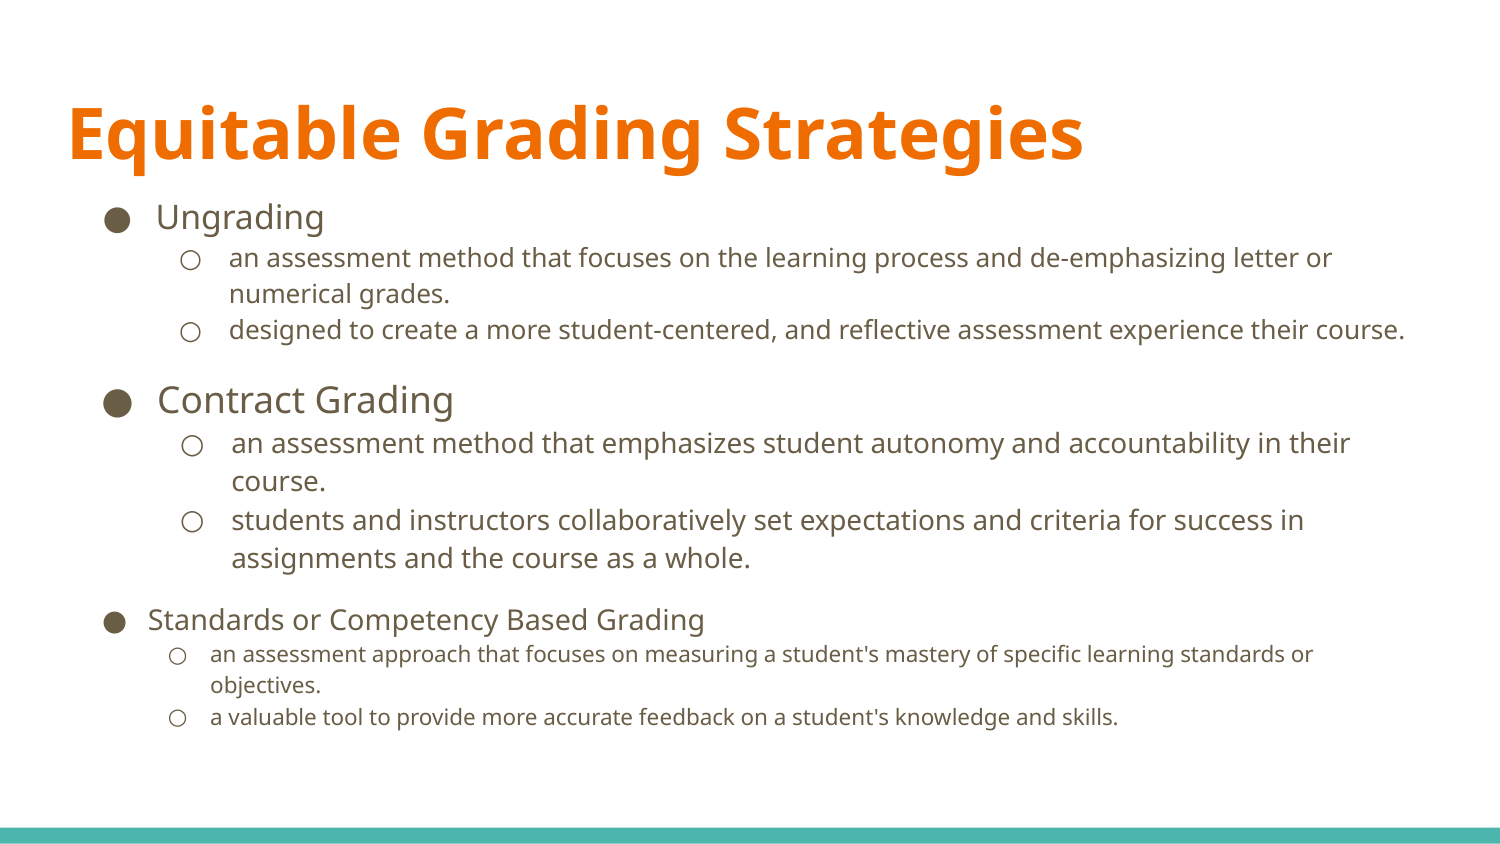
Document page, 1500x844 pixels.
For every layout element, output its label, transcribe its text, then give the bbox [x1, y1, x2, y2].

list Ungrading an assessment method that focuses on the learning process and de-emphasizing letter or numerical grades. designed to create a more student-centered, and reflective assessment experience their course. [67, 175, 1466, 355]
list Standards or Competency Based Grading an assessment approach that focuses on measuring a student's mastery of specific learning standards or objectives. a valuable tool to provide more accurate feedback on a student's knowledge and skills. [70, 591, 1430, 746]
title Equitable Grading Strategies [51, 72, 1449, 189]
list Contract Grading an assessment method that emphasizes student autonomy and accountability in their course. students and instructors collaboratively set expectations and criteria for success in assignments and the course as a whole. [67, 355, 1466, 591]
